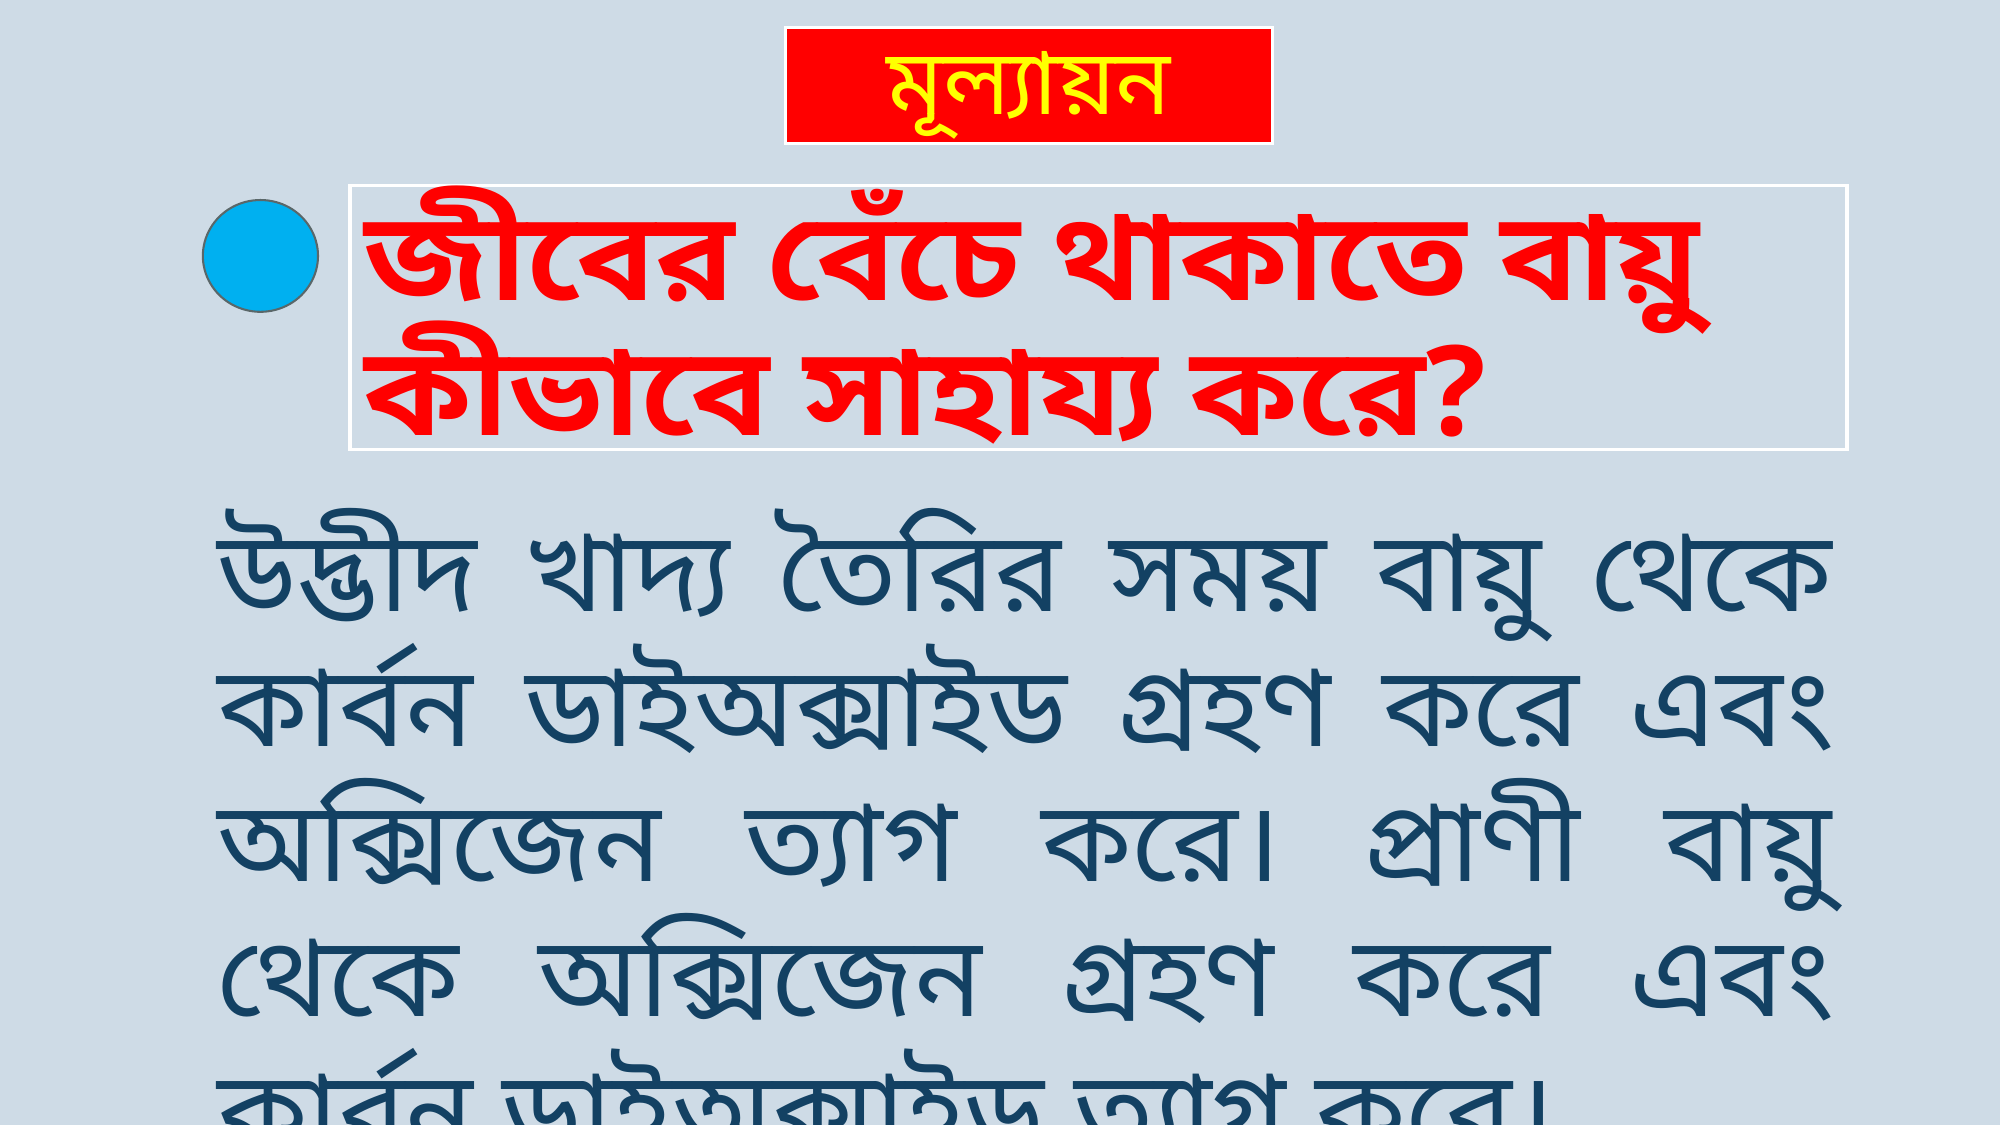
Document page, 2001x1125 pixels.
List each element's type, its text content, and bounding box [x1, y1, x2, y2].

text_box মূল্যায়ন [784, 26, 1274, 145]
text_box উদ্ভীদ খাদ্য তৈরির সময় বায়ু থেকে কার্বন ডাইঅক্সাইড গ্রহণ করে এবং অক্সিজেন ত্যাগ করে। প্রাণী বায়ু থেকে অক্সিজেন গ্রহণ করে এবং কার্বন ডাইঅক্সাইড ত্যাগ করে। [202, 491, 1847, 1125]
text_box [201, 198, 320, 313]
text_box জীবের বেঁচে থাকাতে বায়ু কীভাবে সাহায্য করে? [348, 184, 1849, 451]
